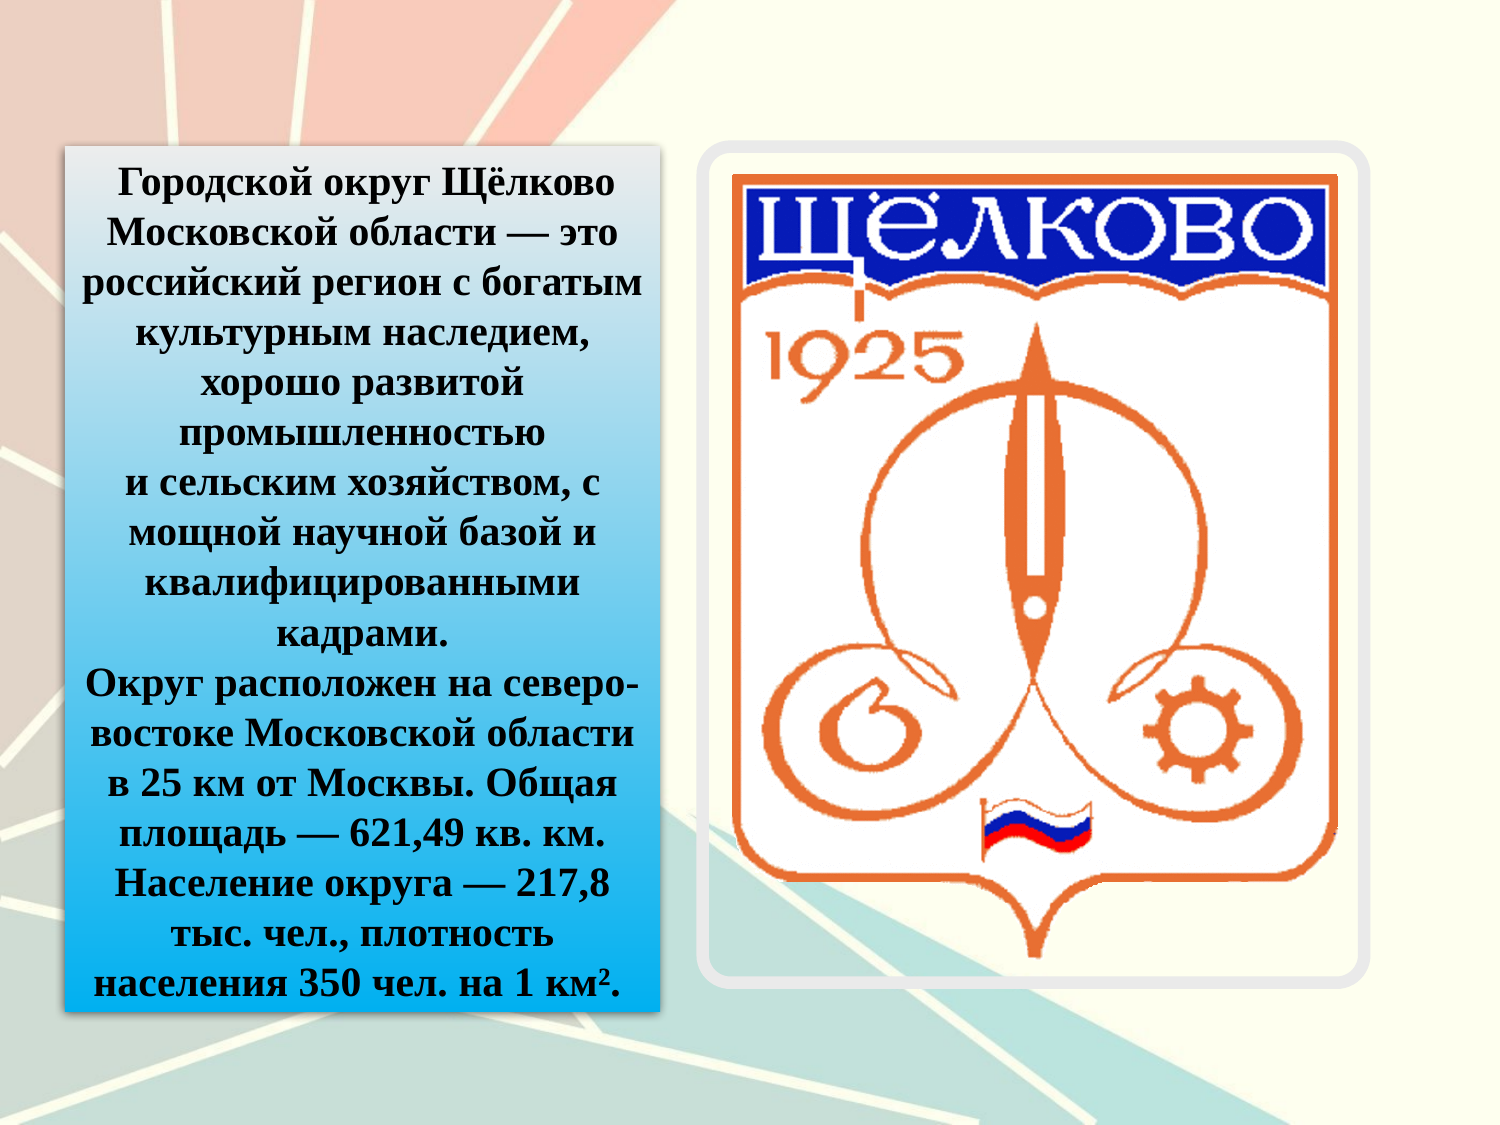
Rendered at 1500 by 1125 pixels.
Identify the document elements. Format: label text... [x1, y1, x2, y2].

picture [0, 0, 1500, 1125]
text_box Городской округ Щёлково Московской области — это российский регион с богатым культурным наследием, хорошо развитой промышленностью и сельским хозяйством, с мощной научной базой и квалифицированными кадрами. Округ расположен на северо-востоке Московской области в 25 км от Москвы. Общая площадь — 621,49 кв. км. Население округа — 217,8 тыс. чел., плотность населения 350 чел. на 1 км². [64, 146, 661, 1012]
